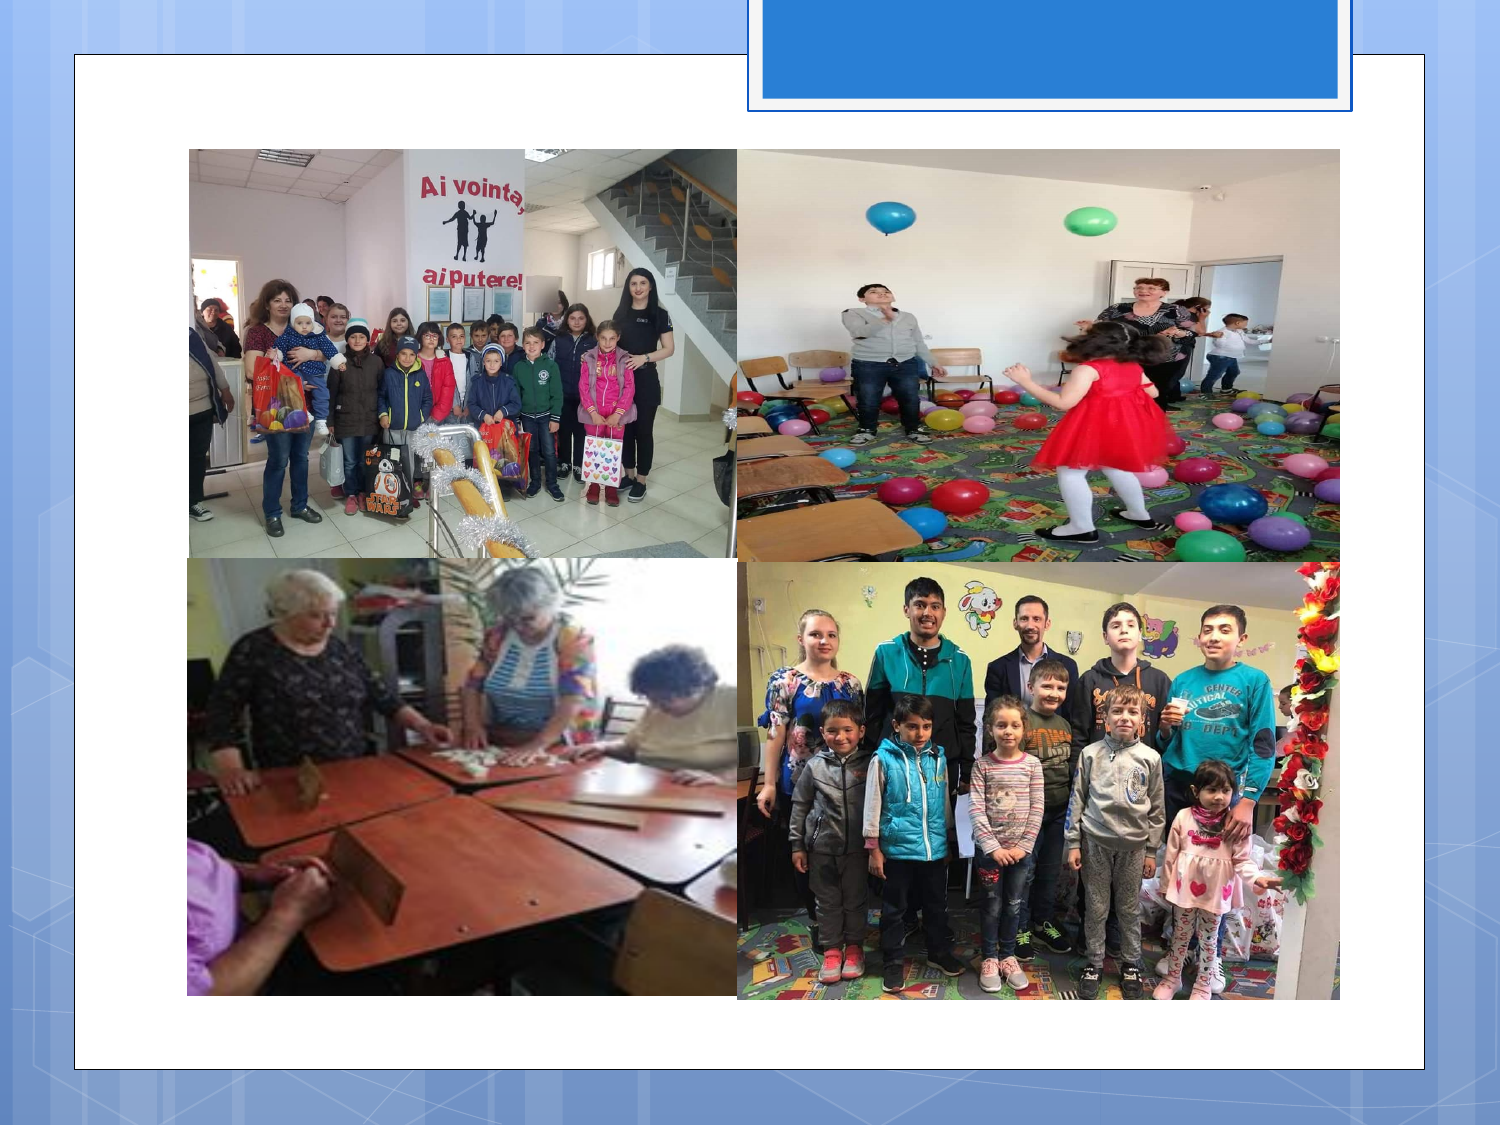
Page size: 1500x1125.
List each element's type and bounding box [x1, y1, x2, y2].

picture [187, 149, 1340, 1001]
list [188, 149, 737, 557]
